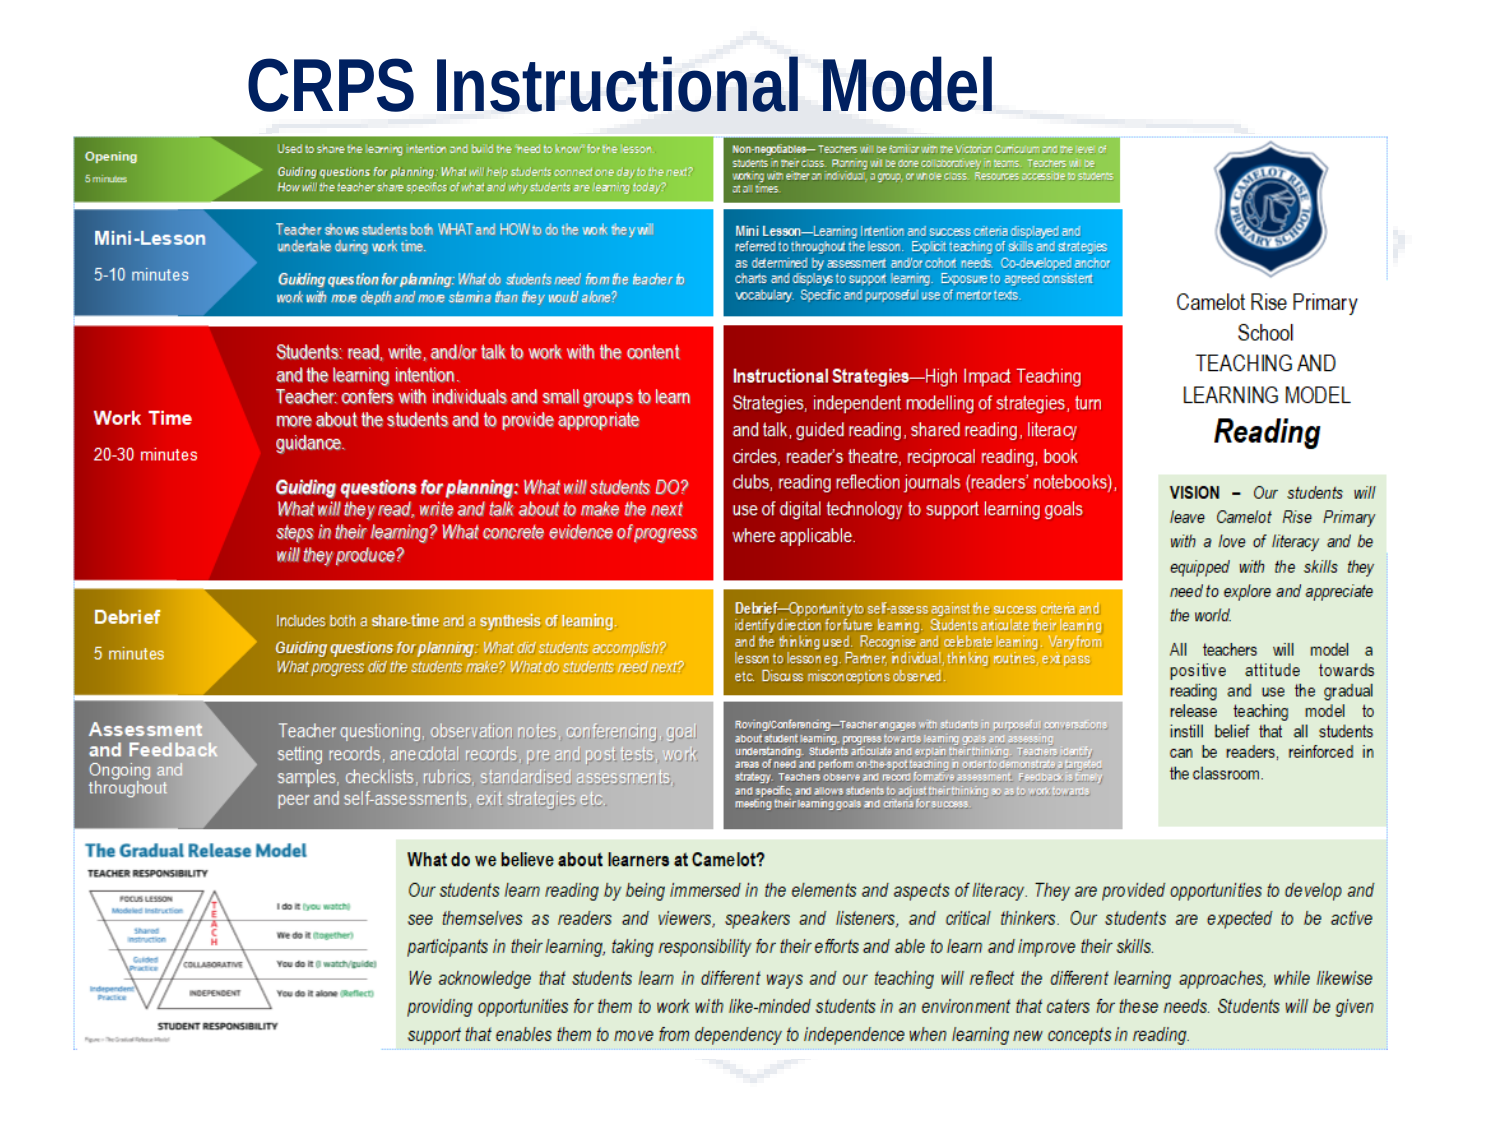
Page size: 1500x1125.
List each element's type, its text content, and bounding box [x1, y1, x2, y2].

text_box CRPS Instructional Model [231, 28, 1363, 133]
picture [70, 134, 1393, 1059]
